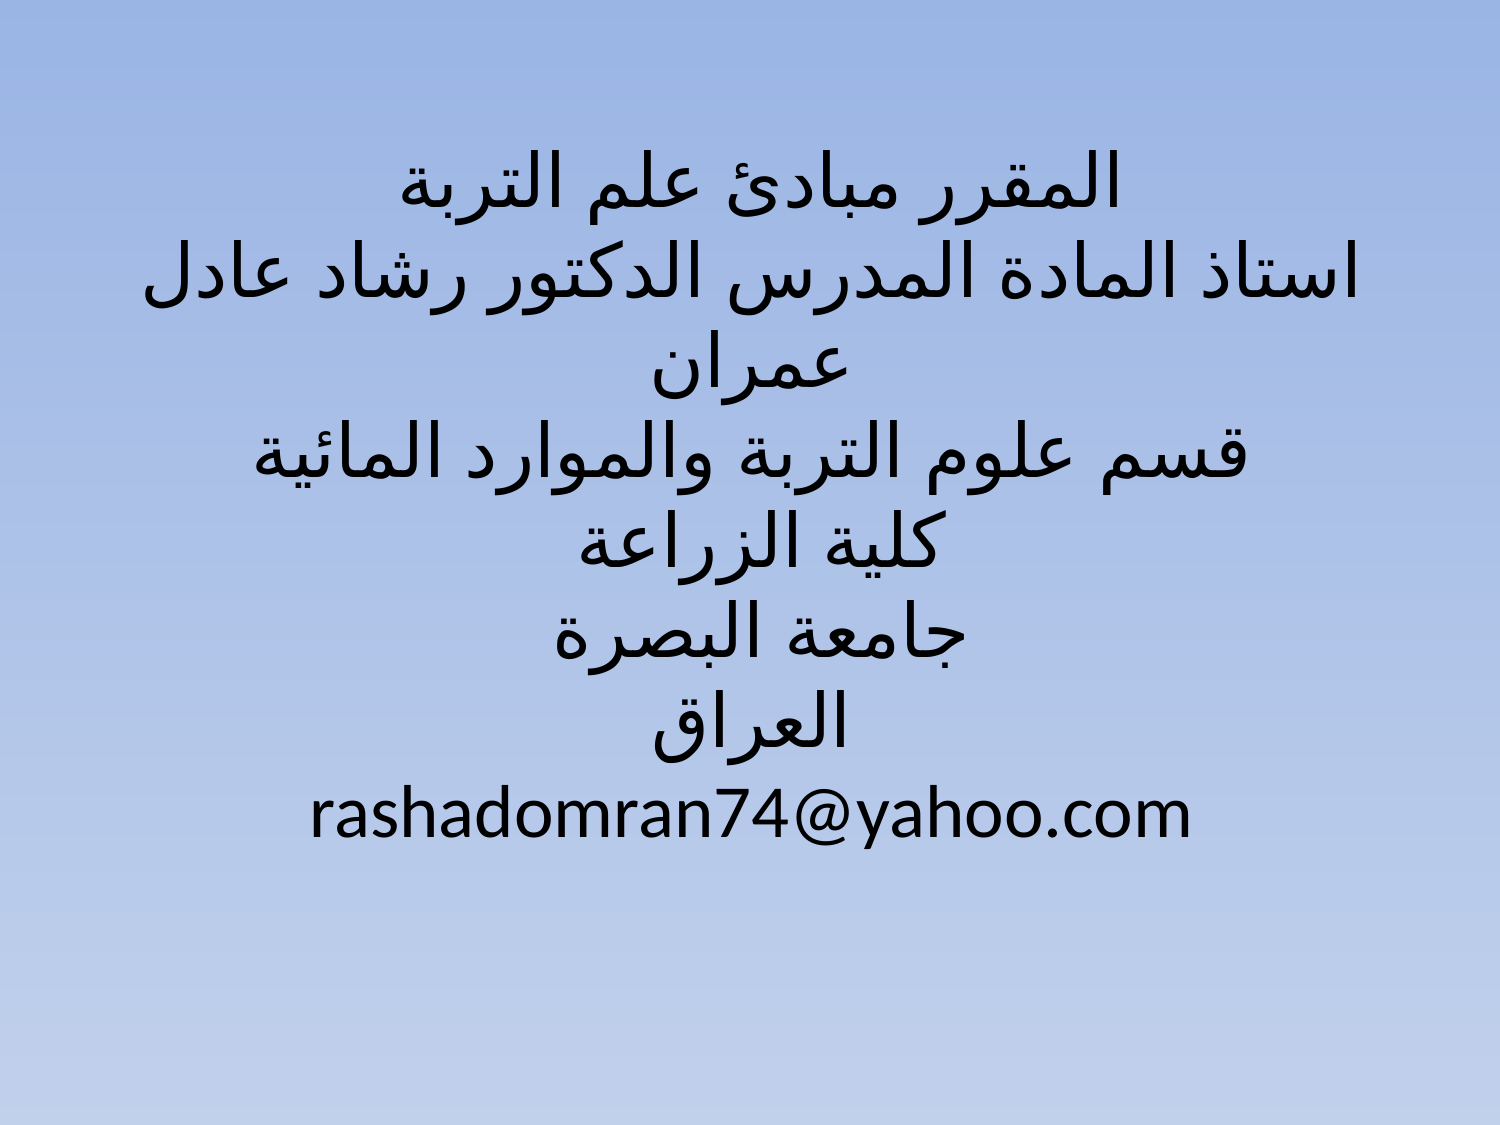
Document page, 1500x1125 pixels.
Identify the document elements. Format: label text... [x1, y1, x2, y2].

title المقرر مبادئ علم التربة استاذ المادة المدرس الدكتور رشاد عادل عمران قسم علوم التربة والموارد المائية كلية الزراعة جامعة البصرة العراق rashadomran74@yahoo.com [76, 184, 1427, 891]
